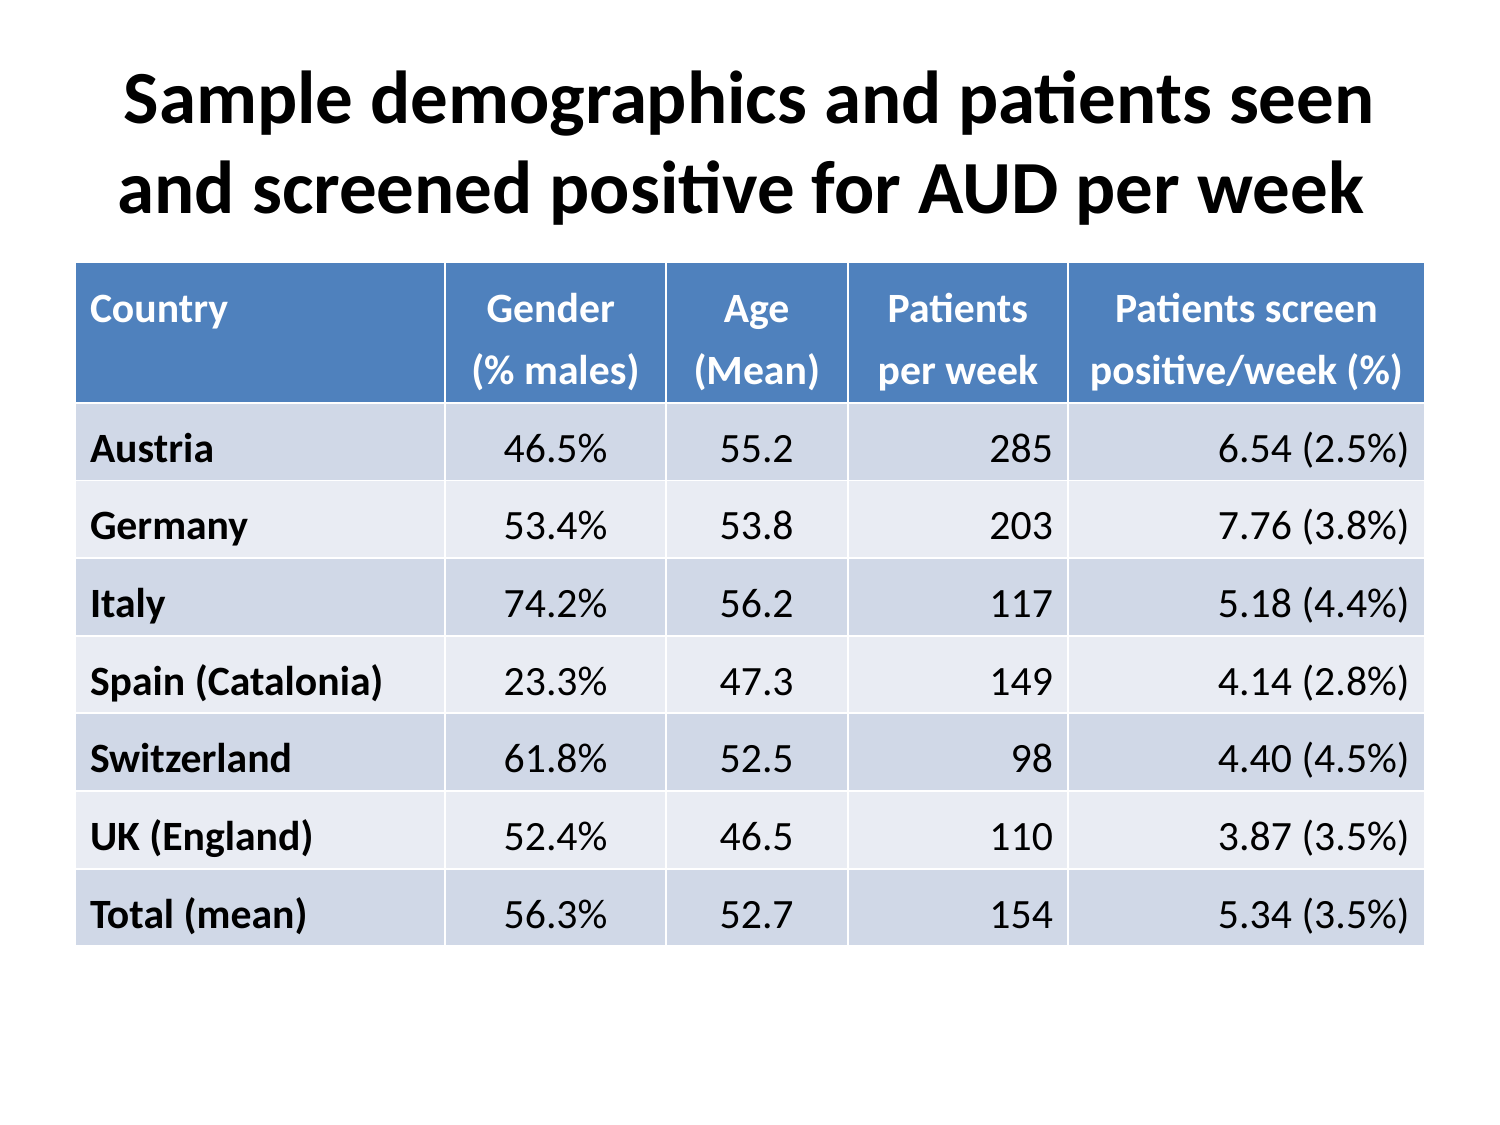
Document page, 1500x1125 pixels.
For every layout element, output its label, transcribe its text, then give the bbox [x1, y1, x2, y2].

table_cell 4.14 (2.8%) [1069, 637, 1424, 712]
table_cell 117 [849, 559, 1067, 635]
table_header Gender (% males) [446, 263, 665, 402]
table_cell 47.3 [667, 637, 847, 712]
table_cell 74.2% [446, 559, 665, 635]
table_cell 3.87 (3.5%) [1069, 792, 1424, 868]
table_header Patients per week [849, 263, 1067, 402]
table_cell 98 [849, 714, 1067, 790]
table_cell 46.5% [446, 404, 665, 480]
table_cell UK (England) [76, 792, 444, 868]
table_cell 55.2 [667, 404, 847, 480]
table_cell 5.18 (4.4%) [1069, 559, 1424, 635]
table_cell 52.4% [446, 792, 665, 868]
table_cell 23.3% [446, 637, 665, 712]
table_cell 6.54 (2.5%) [1069, 404, 1424, 480]
table_cell 46.5 [667, 792, 847, 868]
table_cell Total (mean) [76, 870, 444, 945]
table_cell 53.8 [667, 481, 847, 557]
table_cell 56.2 [667, 559, 847, 635]
table_cell Italy [76, 559, 444, 635]
table_header Age (Mean) [667, 263, 847, 402]
table_cell 52.5 [667, 714, 847, 790]
table_cell 154 [849, 870, 1067, 945]
table_cell 110 [849, 792, 1067, 868]
table_cell 61.8% [446, 714, 665, 790]
table_cell 5.34 (3.5%) [1069, 870, 1424, 945]
table_header Country [76, 263, 444, 402]
table_cell Austria [76, 404, 444, 480]
table_cell 4.40 (4.5%) [1069, 714, 1424, 790]
table_cell 203 [849, 481, 1067, 557]
table_cell Germany [76, 481, 444, 557]
table_cell 285 [849, 404, 1067, 480]
table_cell 7.76 (3.8%) [1069, 481, 1424, 557]
table_cell Spain (Catalonia) [76, 637, 444, 712]
title Sample demographics and patients seen and screened positive for AUD per week [75, 45, 1425, 233]
table_cell 52.7 [667, 870, 847, 945]
table_cell Switzerland [76, 714, 444, 790]
table_cell 53.4% [446, 481, 665, 557]
table_cell 149 [849, 637, 1067, 712]
table_cell 56.3% [446, 870, 665, 945]
table_header Patients screen positive/week (%) [1069, 263, 1424, 402]
